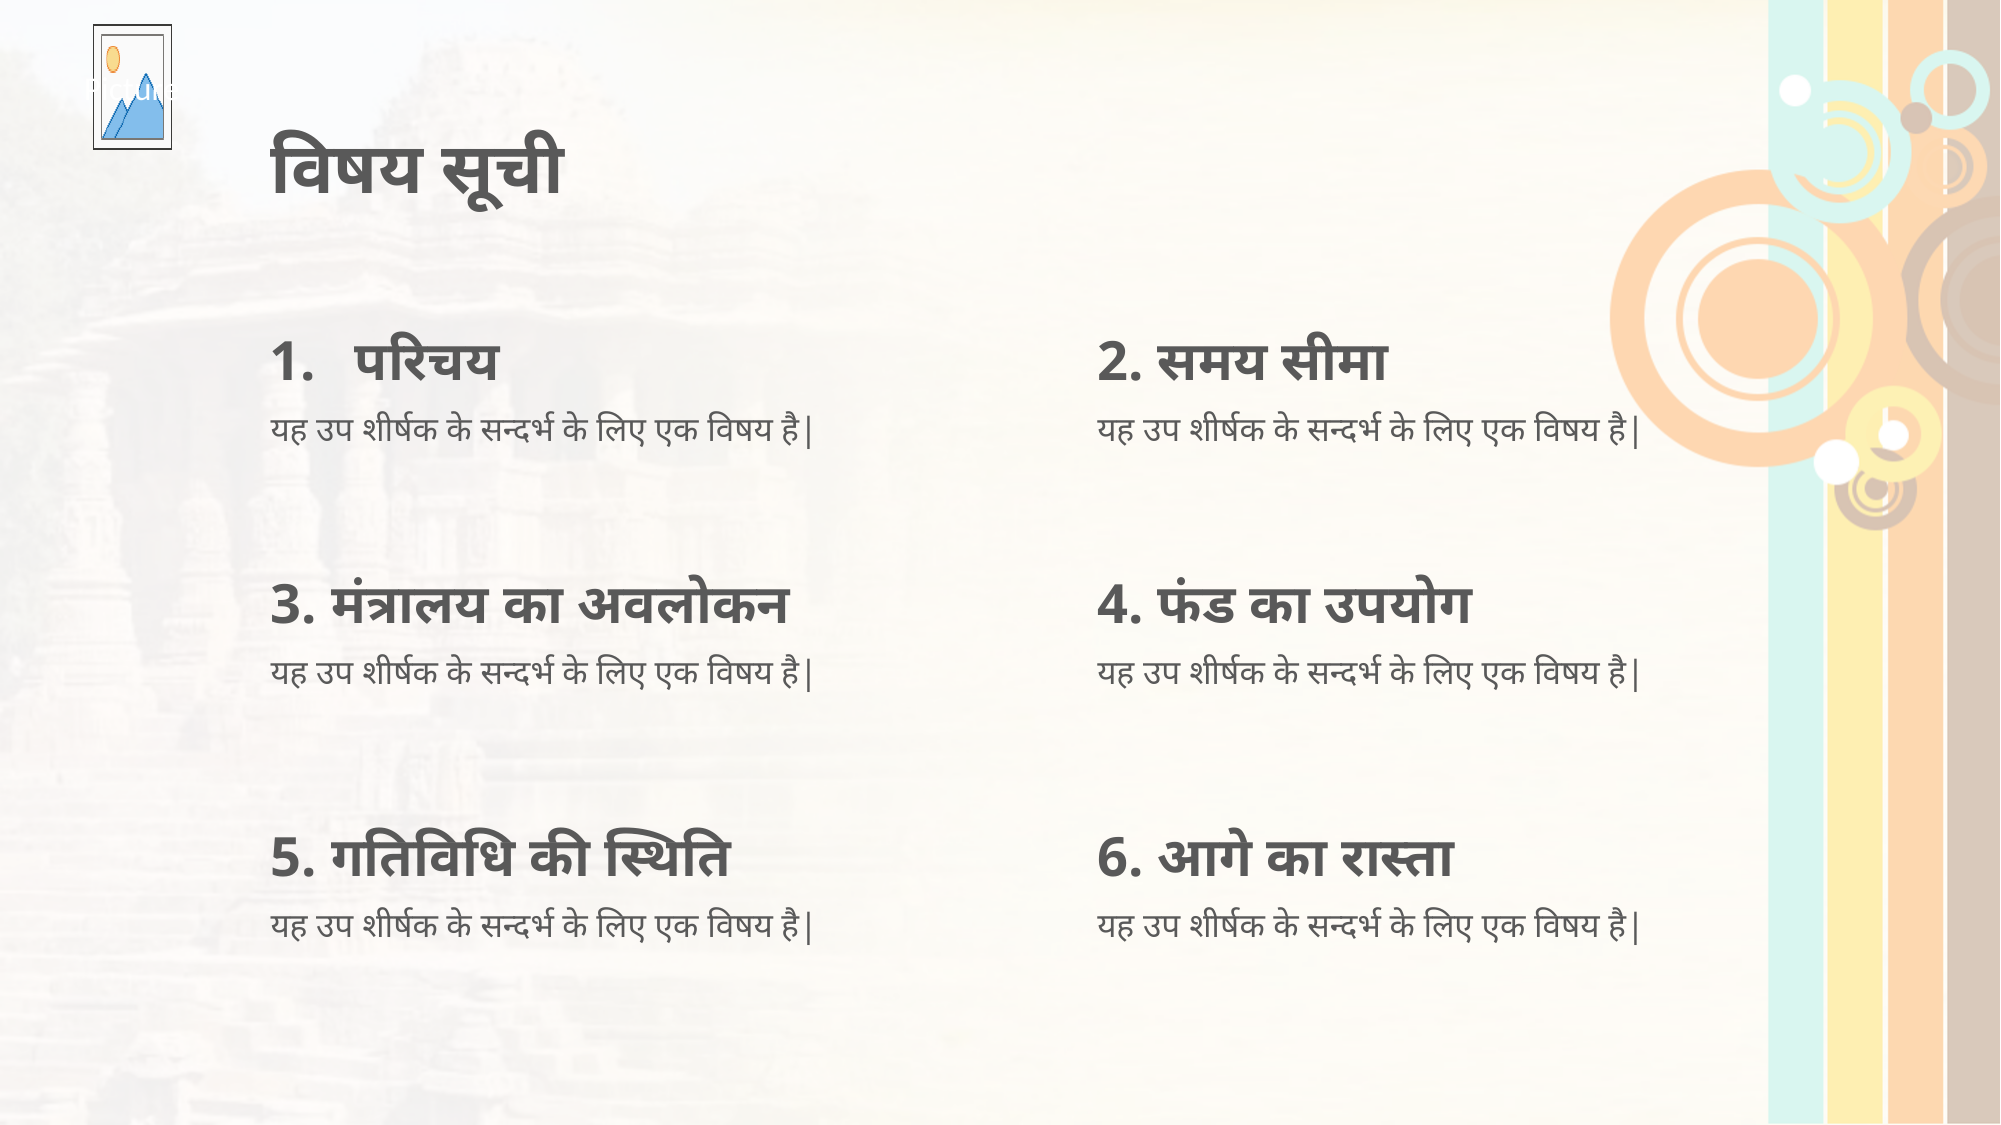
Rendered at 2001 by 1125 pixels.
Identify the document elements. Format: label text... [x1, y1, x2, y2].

list 6. आगे का रास्ता यह उप शीर्षक के सन्दर्भ के लिए एक विषय है| [1082, 822, 1863, 993]
list 3. मंत्रालय का अवलोकन यह उप शीर्षक के सन्दर्भ के लिए एक विषय है| [255, 569, 1036, 740]
list 2. समय सीमा यह उप शीर्षक के सन्दर्भ के लिए एक विषय है| [1082, 326, 1863, 497]
list 4. फंड का उपयोग यह उप शीर्षक के सन्दर्भ के लिए एक विषय है| [1082, 569, 1863, 740]
list विषय सूची [255, 125, 1756, 210]
picture [90, 19, 174, 156]
list 5. गतिविधि की स्थिति यह उप शीर्षक के सन्दर्भ के लिए एक विषय है| [255, 822, 1036, 993]
list परिचय यह उप शीर्षक के सन्दर्भ के लिए एक विषय है| [255, 326, 1036, 497]
